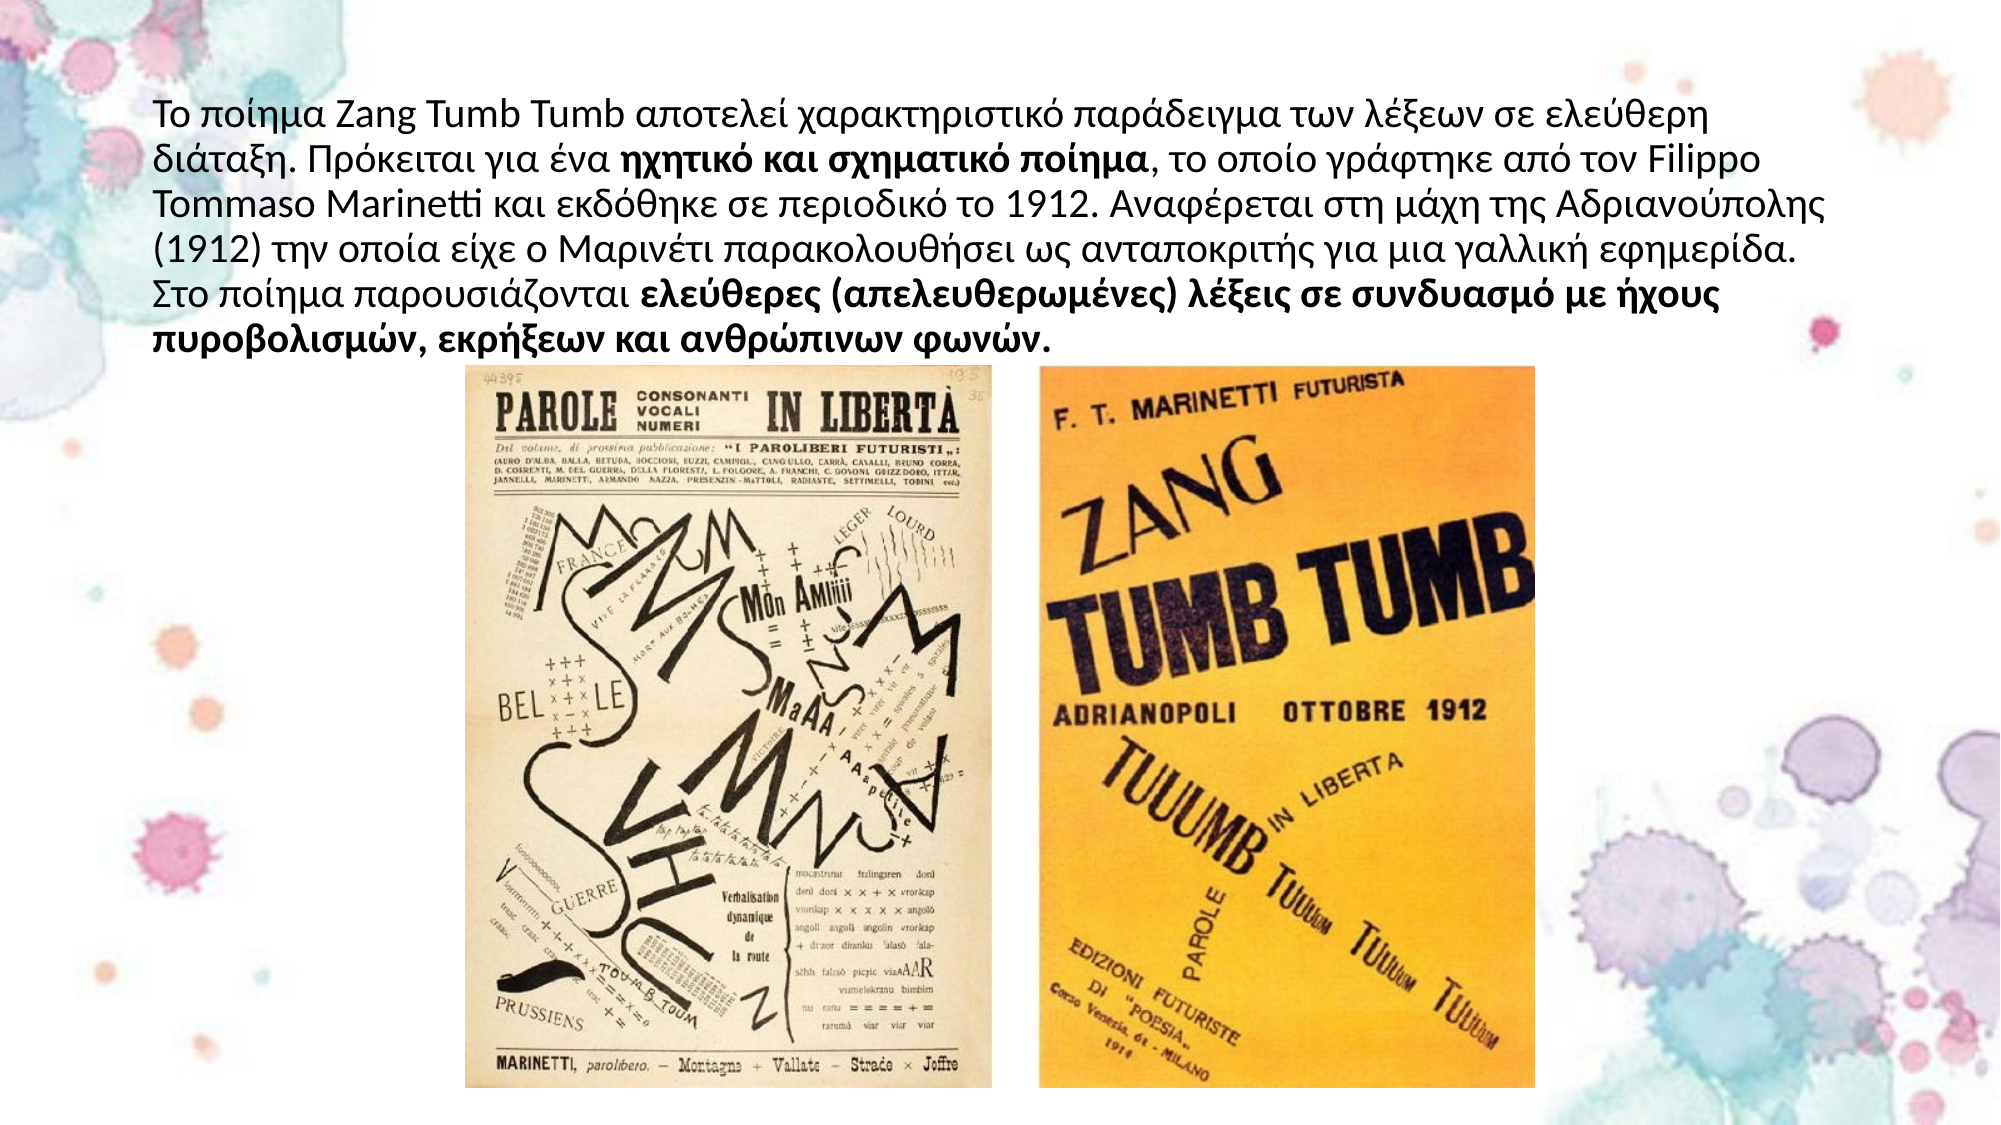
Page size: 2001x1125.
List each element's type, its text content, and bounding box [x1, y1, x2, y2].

picture [0, 0, 2001, 1125]
list Το ποίημα Zang Tumb Tumb αποτελεί χαρακτηριστικό παράδειγμα των λέξεων σε ελεύθερη διάταξη. Πρόκειται για ένα ηχητικό και σχηματικό ποίημα, το οποίο γράφτηκε από τον Filippo Tommaso Marinetti και εκδόθηκε σε περιοδικό το 1912. Αναφέρεται στη μάχη της Αδριανούπολης (1912) την οποία είχε ο Μαρινέτι παρακολουθήσει ως ανταποκριτής για μια γαλλική εφημερίδα. Στο ποίημα παρουσιάζονται ελεύθερες (απελευθερωμένες) λέξεις σε συνδυασμό με ήχους πυροβολισμών, εκρήξεων και ανθρώπινων φωνών. [137, 84, 1863, 1014]
